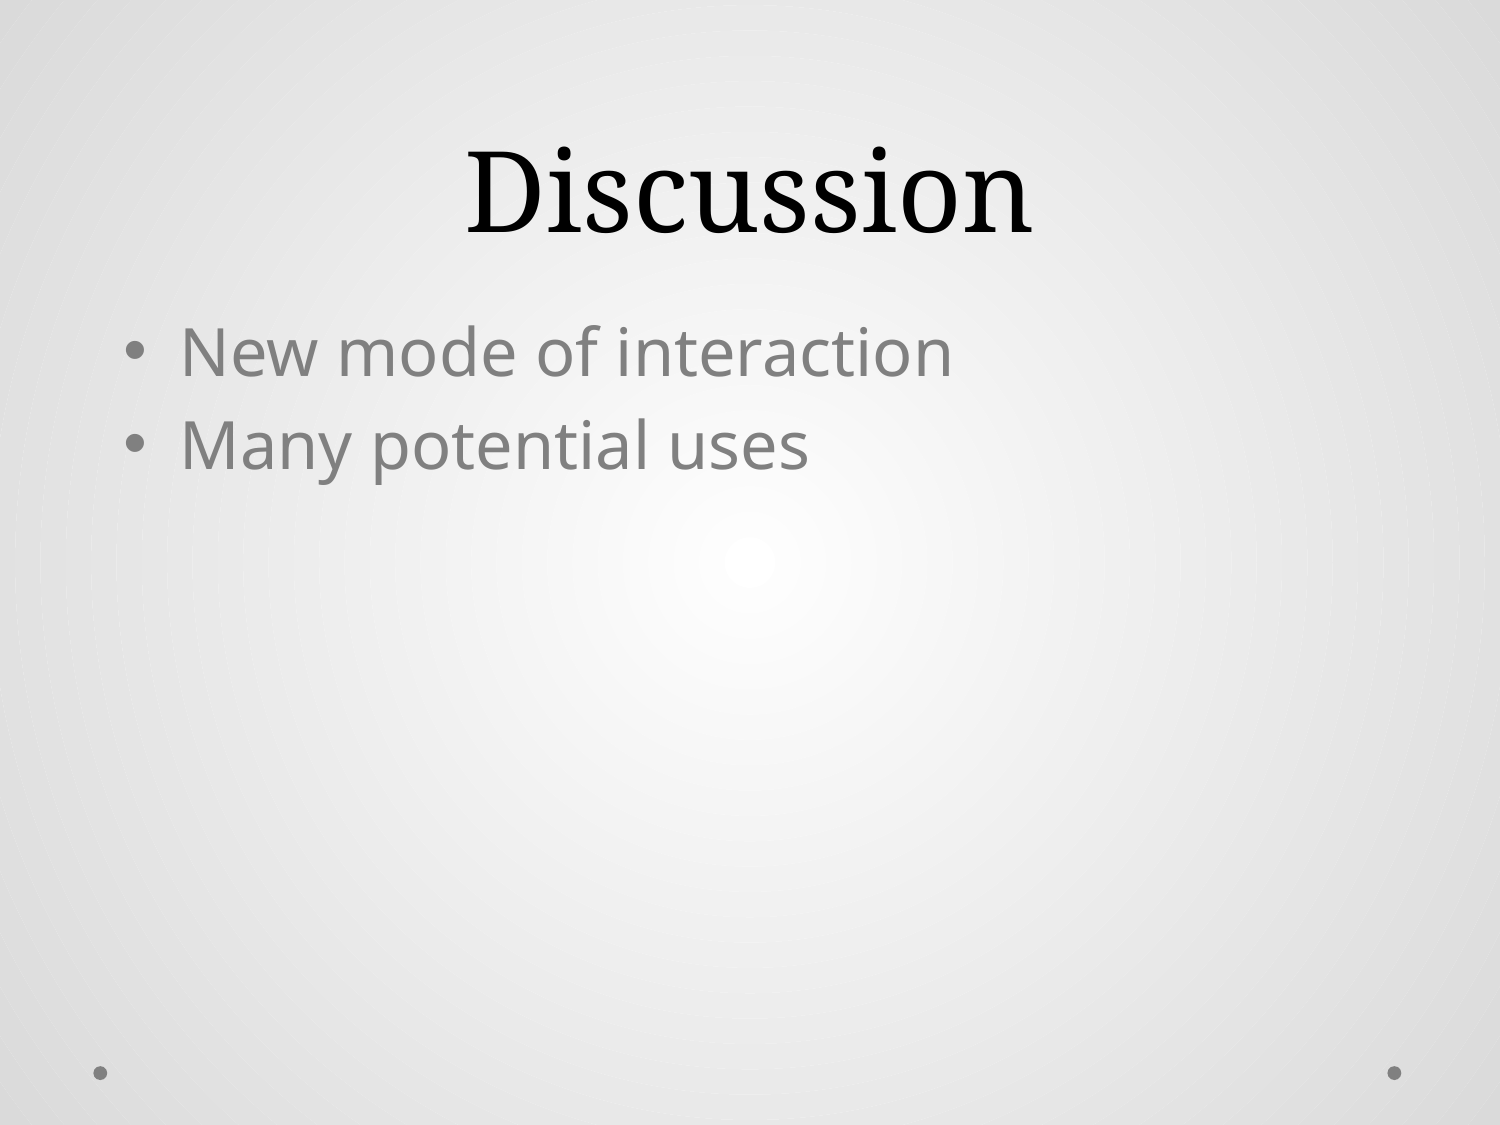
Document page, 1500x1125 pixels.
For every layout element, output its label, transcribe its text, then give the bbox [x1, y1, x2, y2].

list New mode of interaction Many potential uses [108, 301, 1398, 999]
title Discussion [75, 0, 1425, 263]
